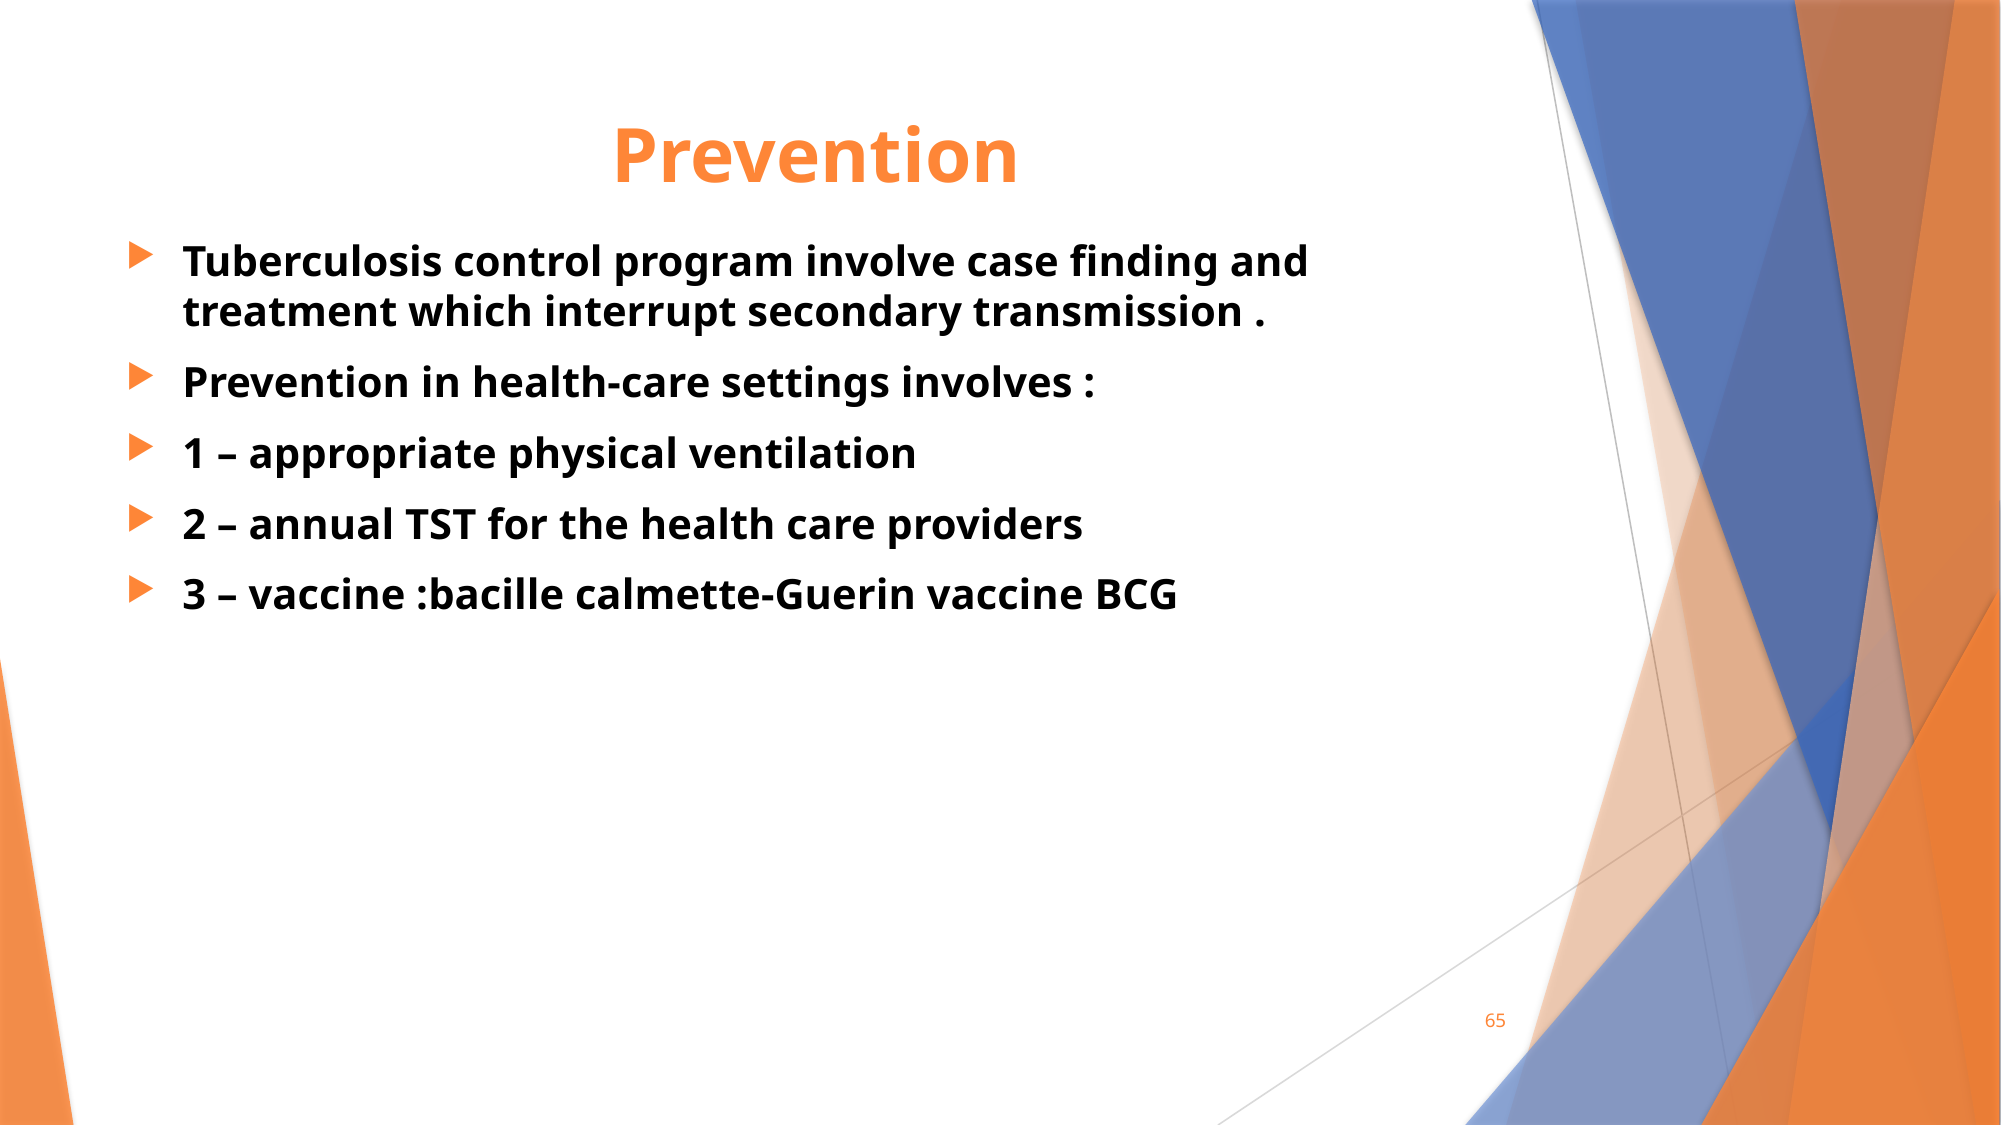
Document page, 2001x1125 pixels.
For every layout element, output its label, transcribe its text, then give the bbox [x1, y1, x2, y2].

title Prevention [111, 99, 1522, 227]
slide_number 65 [1409, 991, 1522, 1051]
list Tuberculosis control program involve case finding and treatment which interrupt secondary transmission . Prevention in health-care settings involves : 1 – appropriate physical ventilation 2 – annual TST for the health care providers 3 – vaccine :bacille calmette-Guerin vaccine BCG [111, 227, 1522, 1090]
